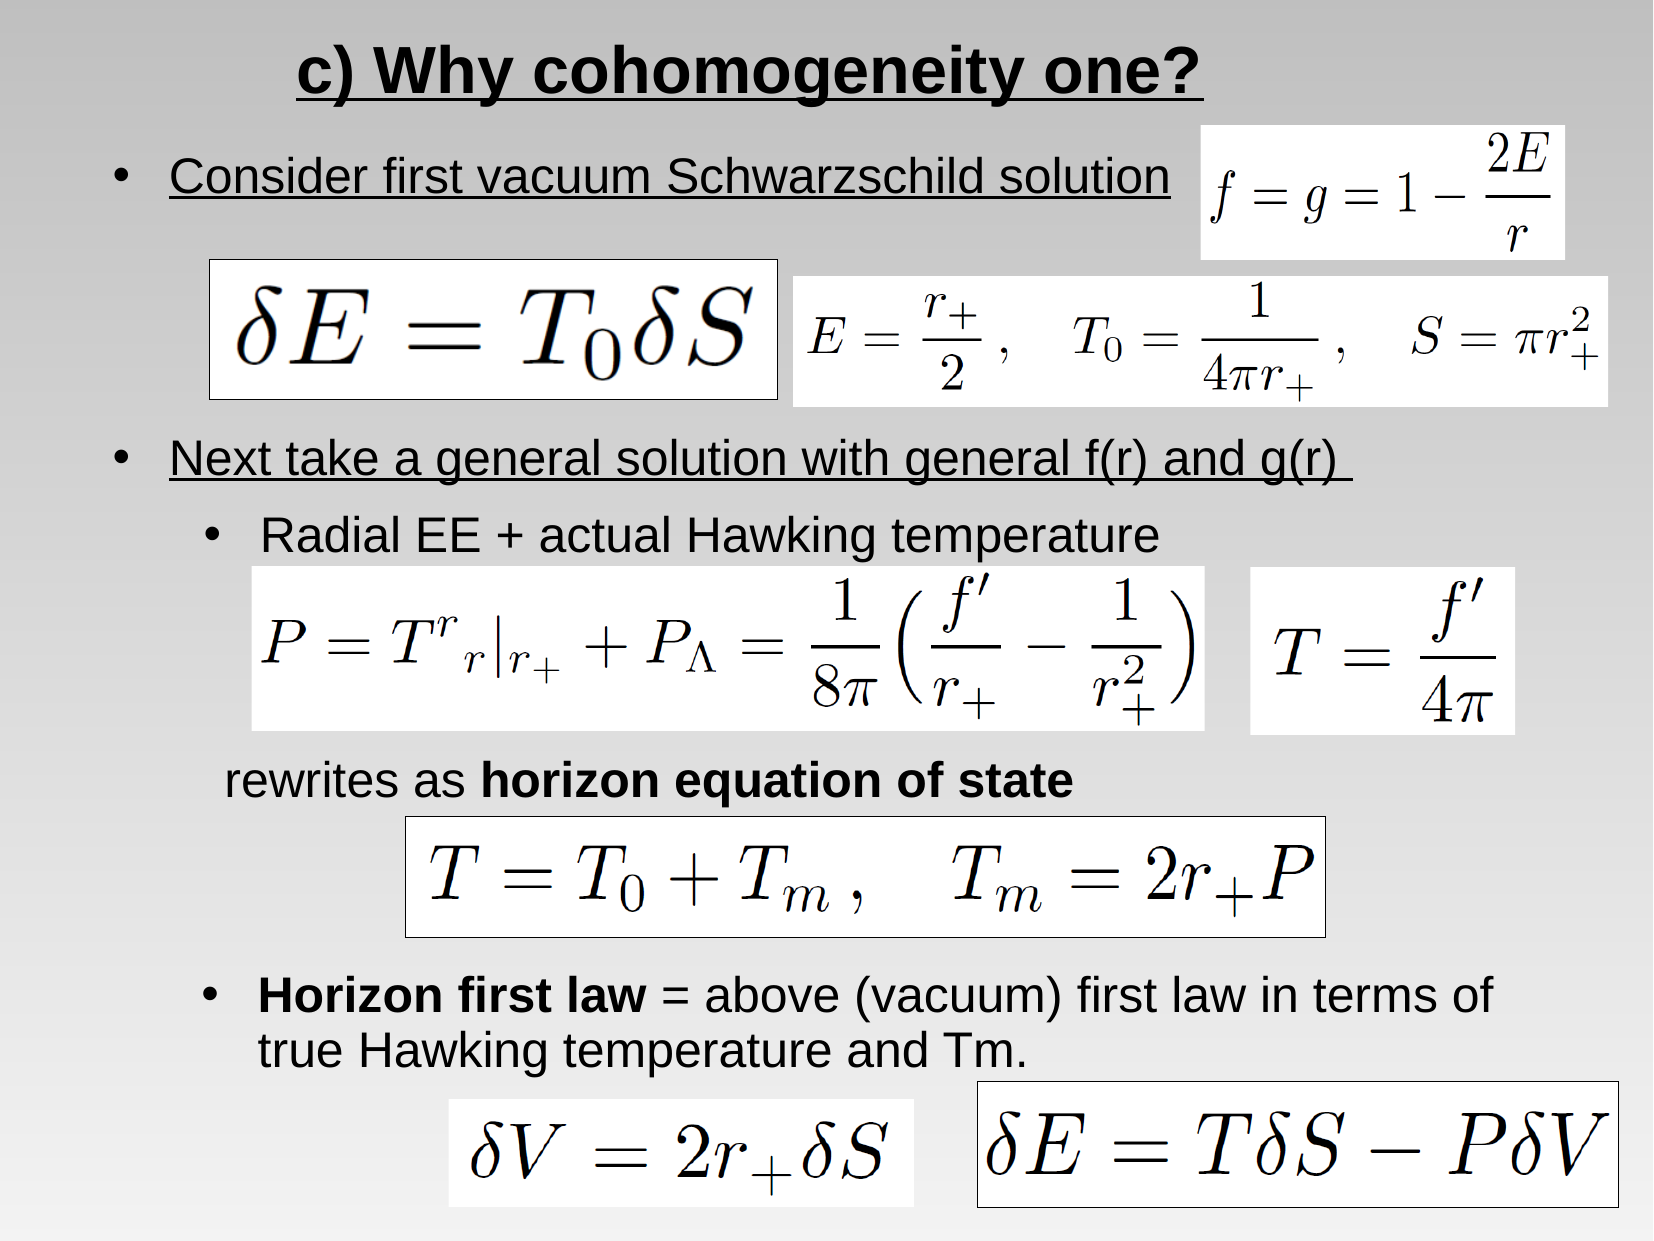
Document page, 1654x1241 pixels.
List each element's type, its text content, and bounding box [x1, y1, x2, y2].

text_box c) Why cohomogeneity one? [64, 26, 1436, 129]
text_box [97, 423, 1620, 1208]
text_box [97, 124, 1609, 407]
